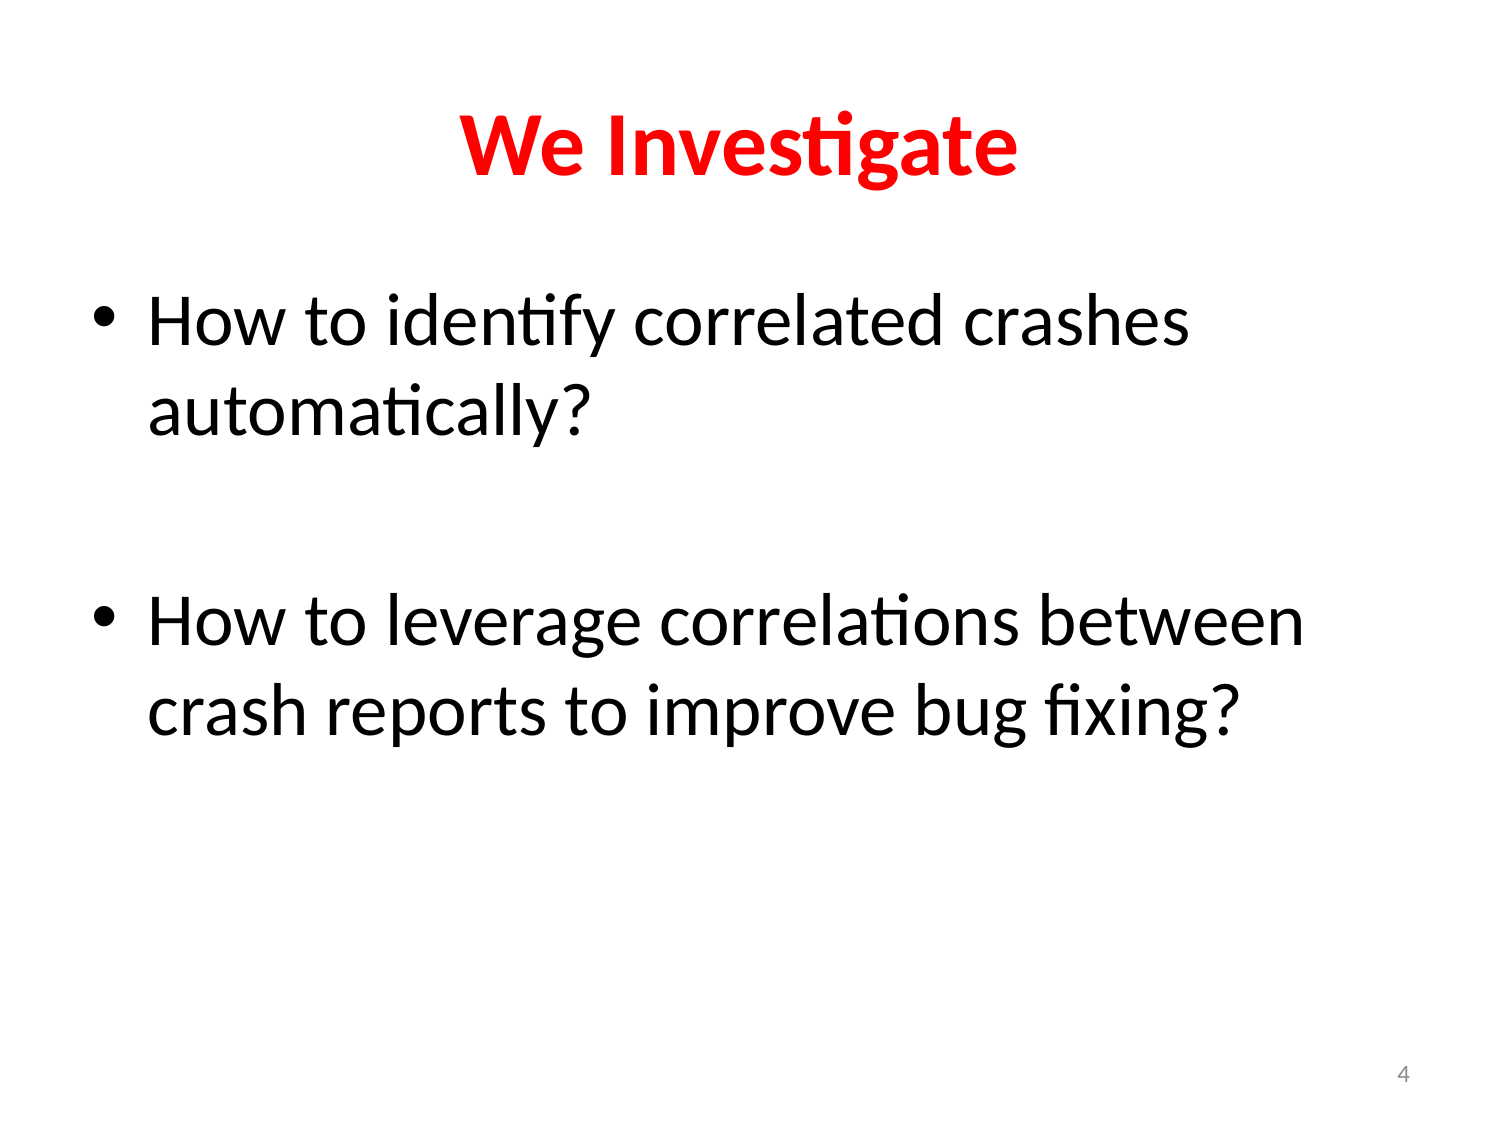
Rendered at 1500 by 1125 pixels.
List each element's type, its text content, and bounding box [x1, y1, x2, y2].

title We Investigate [75, 45, 1425, 233]
list How to identify correlated crashes automatically? How to leverage correlations between crash reports to improve bug fixing? [76, 262, 1436, 1005]
slide_number 4 [1074, 1042, 1425, 1103]
